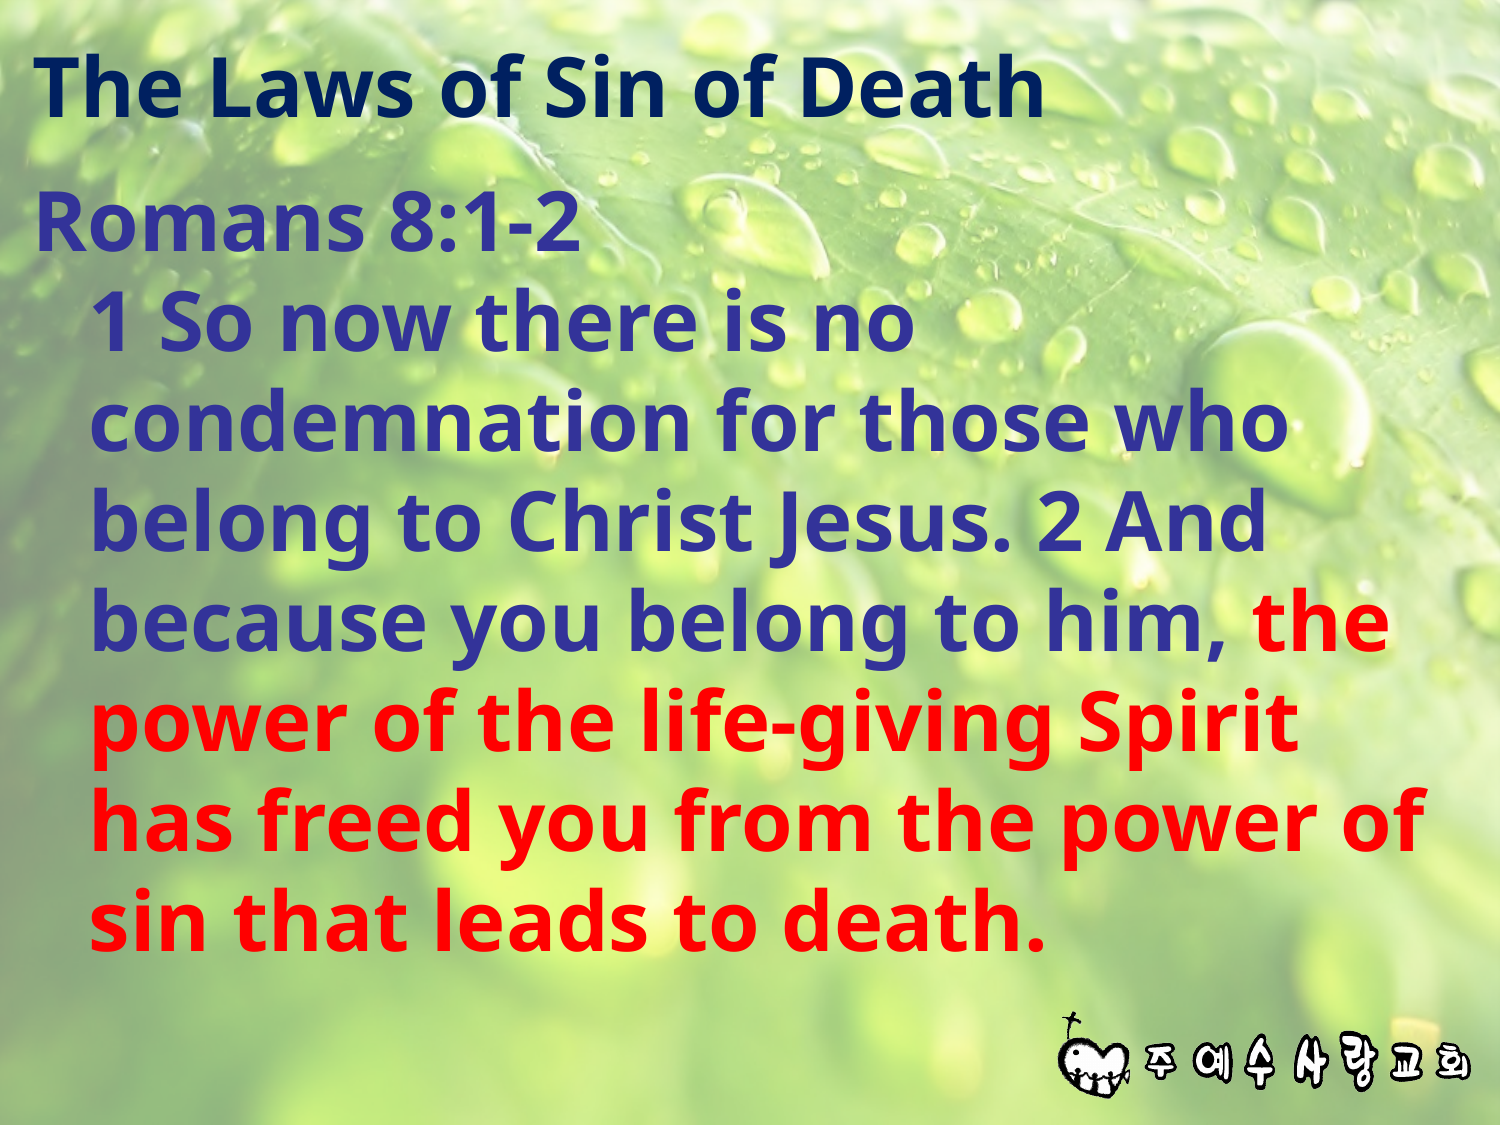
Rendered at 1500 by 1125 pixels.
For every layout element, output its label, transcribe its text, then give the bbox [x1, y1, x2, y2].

title The Laws of Sin of Death [17, 19, 1483, 149]
list Romans 8:1-2 1 So now there is no condemnation for those who belong to Christ Jesus. 2 And because you belong to him, the power of the life-giving Spirit has freed you from the power of sin that leads to death. [17, 160, 1483, 1024]
picture [1057, 1024, 1471, 1100]
